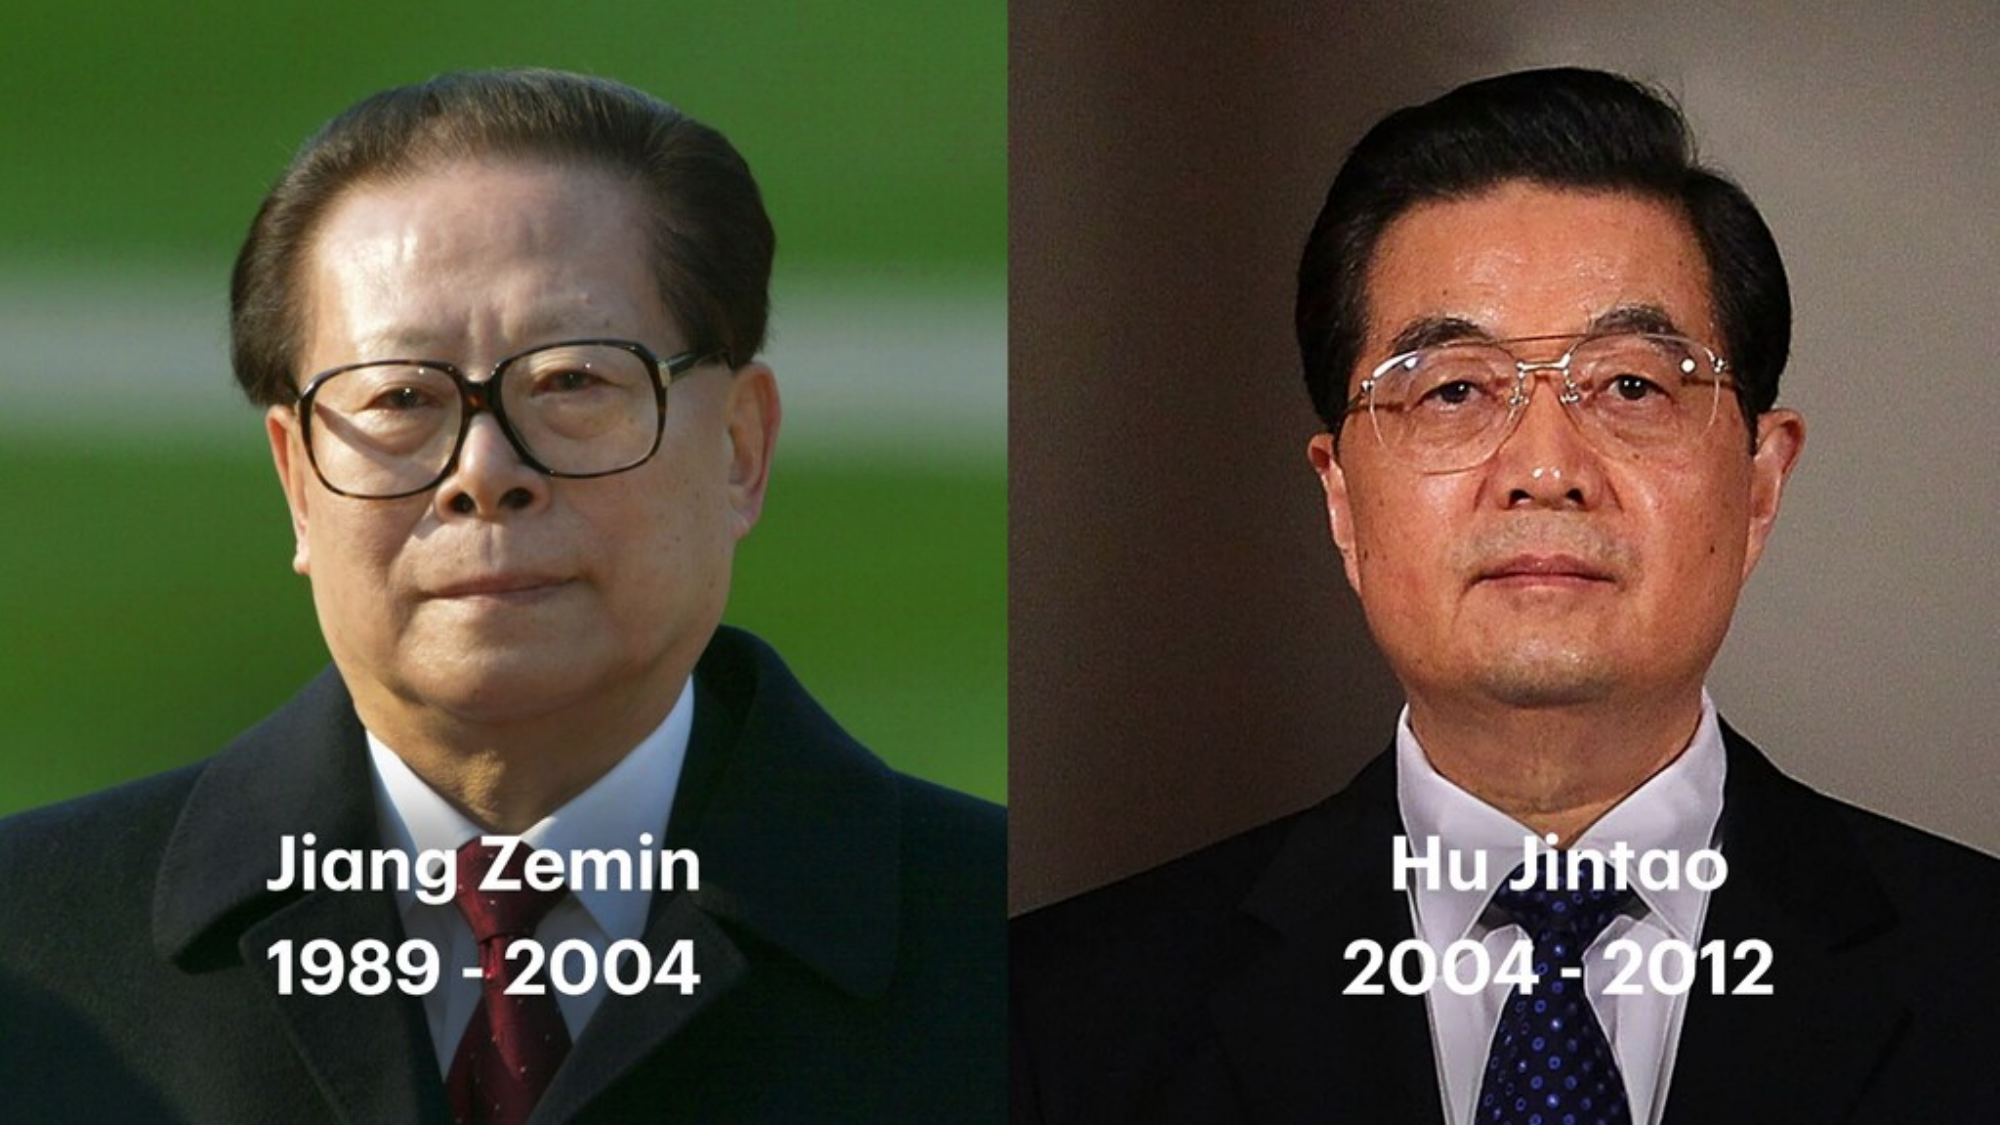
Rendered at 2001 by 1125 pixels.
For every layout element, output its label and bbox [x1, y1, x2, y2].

list [0, 0, 2000, 1125]
